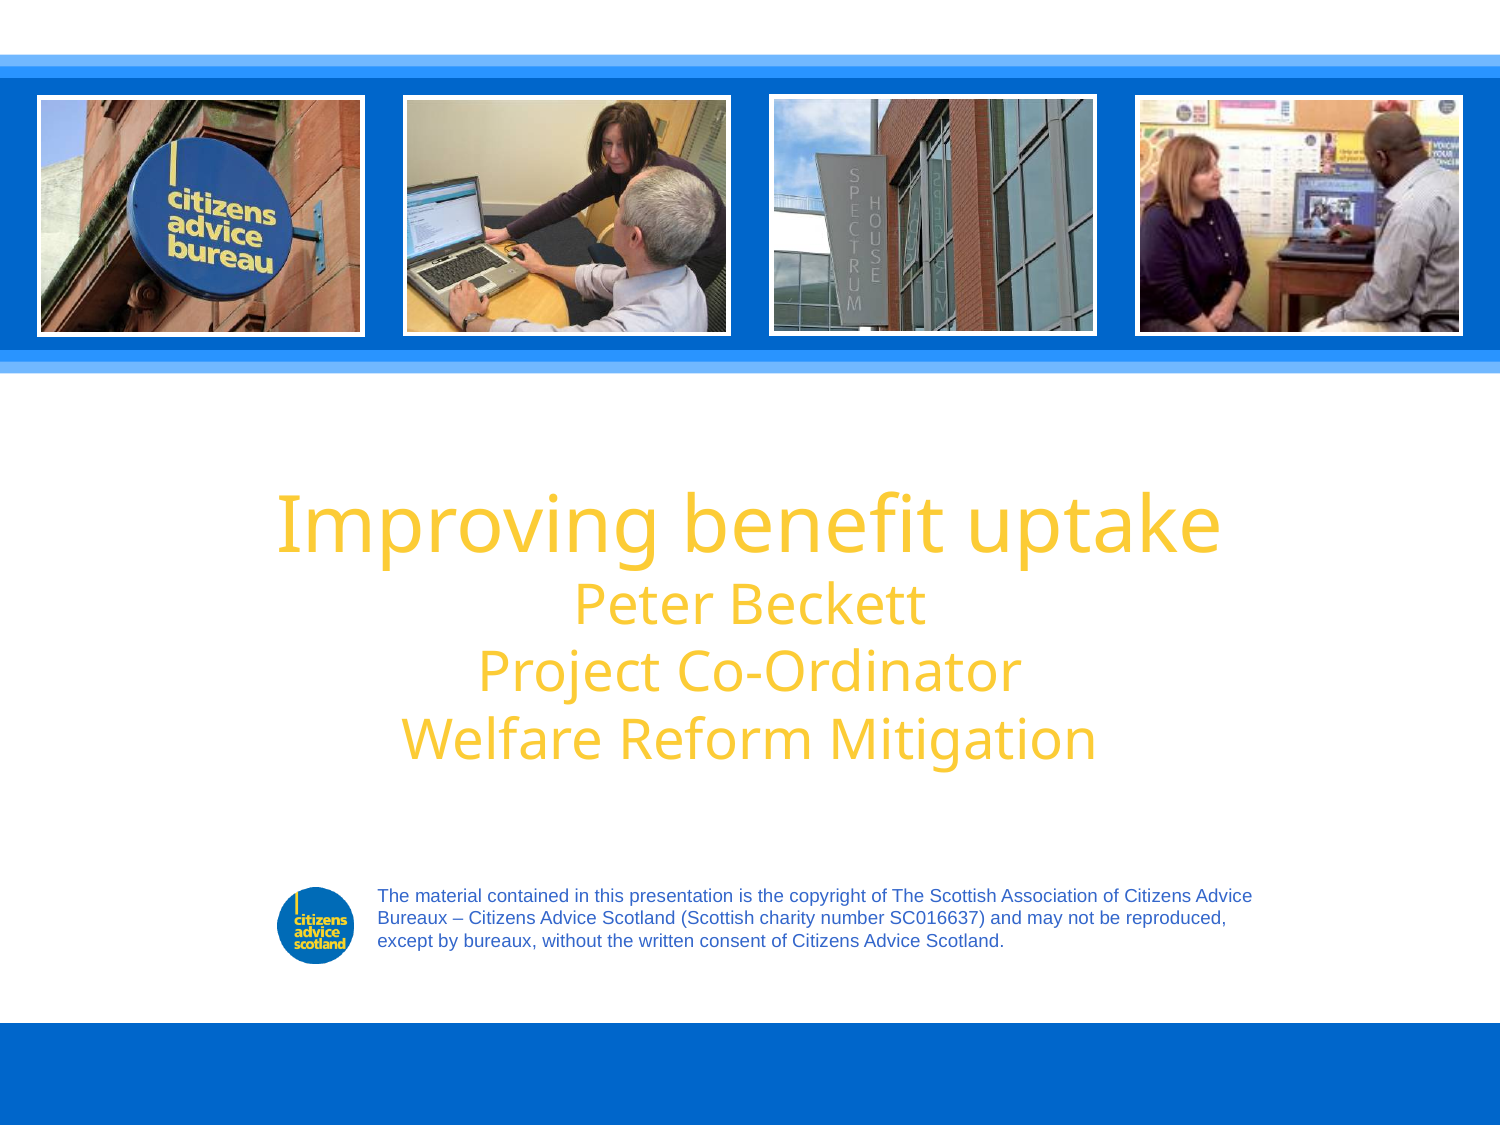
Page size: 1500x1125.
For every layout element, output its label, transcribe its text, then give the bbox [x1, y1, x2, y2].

picture [41, 100, 360, 332]
picture [407, 100, 726, 332]
picture [774, 99, 1093, 331]
picture [1140, 100, 1459, 332]
title Improving benefit uptake Peter Beckett Project Co-Ordinator Welfare Reform Mitigation [112, 515, 1388, 729]
picture [277, 887, 354, 964]
